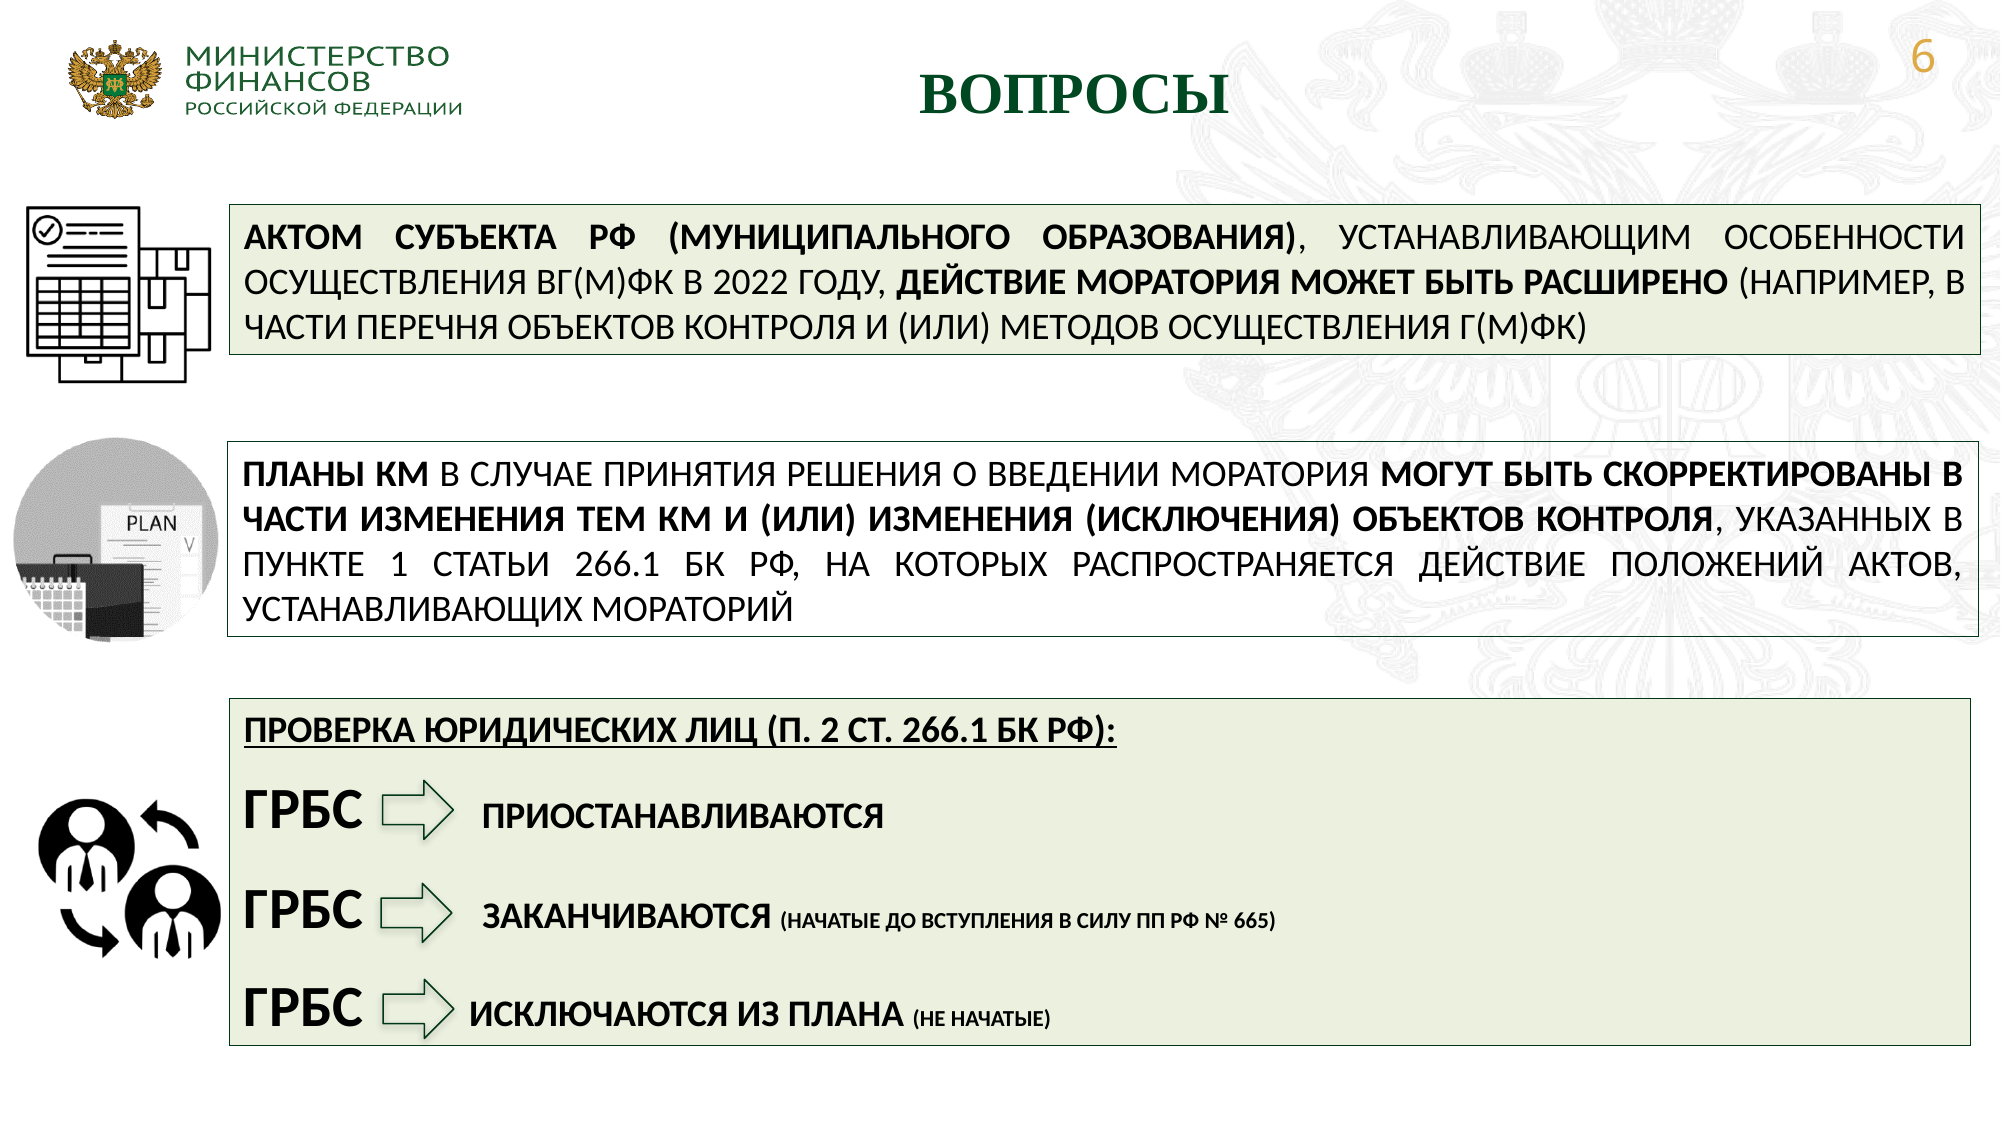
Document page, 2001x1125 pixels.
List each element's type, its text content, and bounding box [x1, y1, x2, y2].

text_box ВОПРОСЫ [904, 48, 1245, 133]
picture [6, 788, 240, 985]
picture [0, 182, 228, 408]
text_box [380, 882, 453, 944]
text_box [381, 779, 454, 841]
text_box [382, 978, 455, 1040]
picture [0, 421, 225, 669]
slide_number 6 [1484, 19, 1951, 79]
text_box ПРОВЕРКА ЮРИДИЧЕСКИХ ЛИЦ (П. 2 СТ. 266.1 БК РФ): ГРБС ПРИОСТАНАВЛИВАЮТСЯ ГРБС ЗАКАНЧИВАЮТСЯ (НАЧАТЫЕ ДО ВСТУПЛЕНИЯ В СИЛУ ПП РФ № 665) ГРБС ИСКЛЮЧАЮТСЯ ИЗ ПЛАНА (НЕ НАЧАТЫЕ) [229, 698, 1971, 1046]
text_box ПЛАНЫ КМ В СЛУЧАЕ ПРИНЯТИЯ РЕШЕНИЯ О ВВЕДЕНИИ МОРАТОРИЯ МОГУТ БЫТЬ СКОРРЕКТИРОВАНЫ В ЧАСТИ ИЗМЕНЕНИЯ ТЕМ КМ И (ИЛИ) ИЗМЕНЕНИЯ (ИСКЛЮЧЕНИЯ) ОБЪЕКТОВ КОНТРОЛЯ, УКАЗАННЫХ В ПУНКТЕ 1 СТАТЬИ 266.1 БК РФ, НА КОТОРЫХ РАСПРОСТРАНЯЕТСЯ ДЕЙСТВИЕ ПОЛОЖЕНИЙ АКТОВ, УСТАНАВЛИВАЮЩИХ МОРАТОРИЙ [229, 441, 1979, 637]
text_box АКТОМ СУБЪЕКТА РФ (МУНИЦИПАЛЬНОГО ОБРАЗОВАНИЯ), УСТАНАВЛИВАЮЩИМ ОСОБЕННОСТИ ОСУЩЕСТВЛЕНИЯ ВГ(М)ФК В 2022 ГОДУ, ДЕЙСТВИЕ МОРАТОРИЯ МОЖЕТ БЫТЬ РАСШИРЕНО (НАПРИМЕР, В ЧАСТИ ПЕРЕЧНЯ ОБЪЕКТОВ КОНТРОЛЯ И (ИЛИ) МЕТОДОВ ОСУЩЕСТВЛЕНИЯ Г(М)ФК) [232, 204, 1981, 355]
